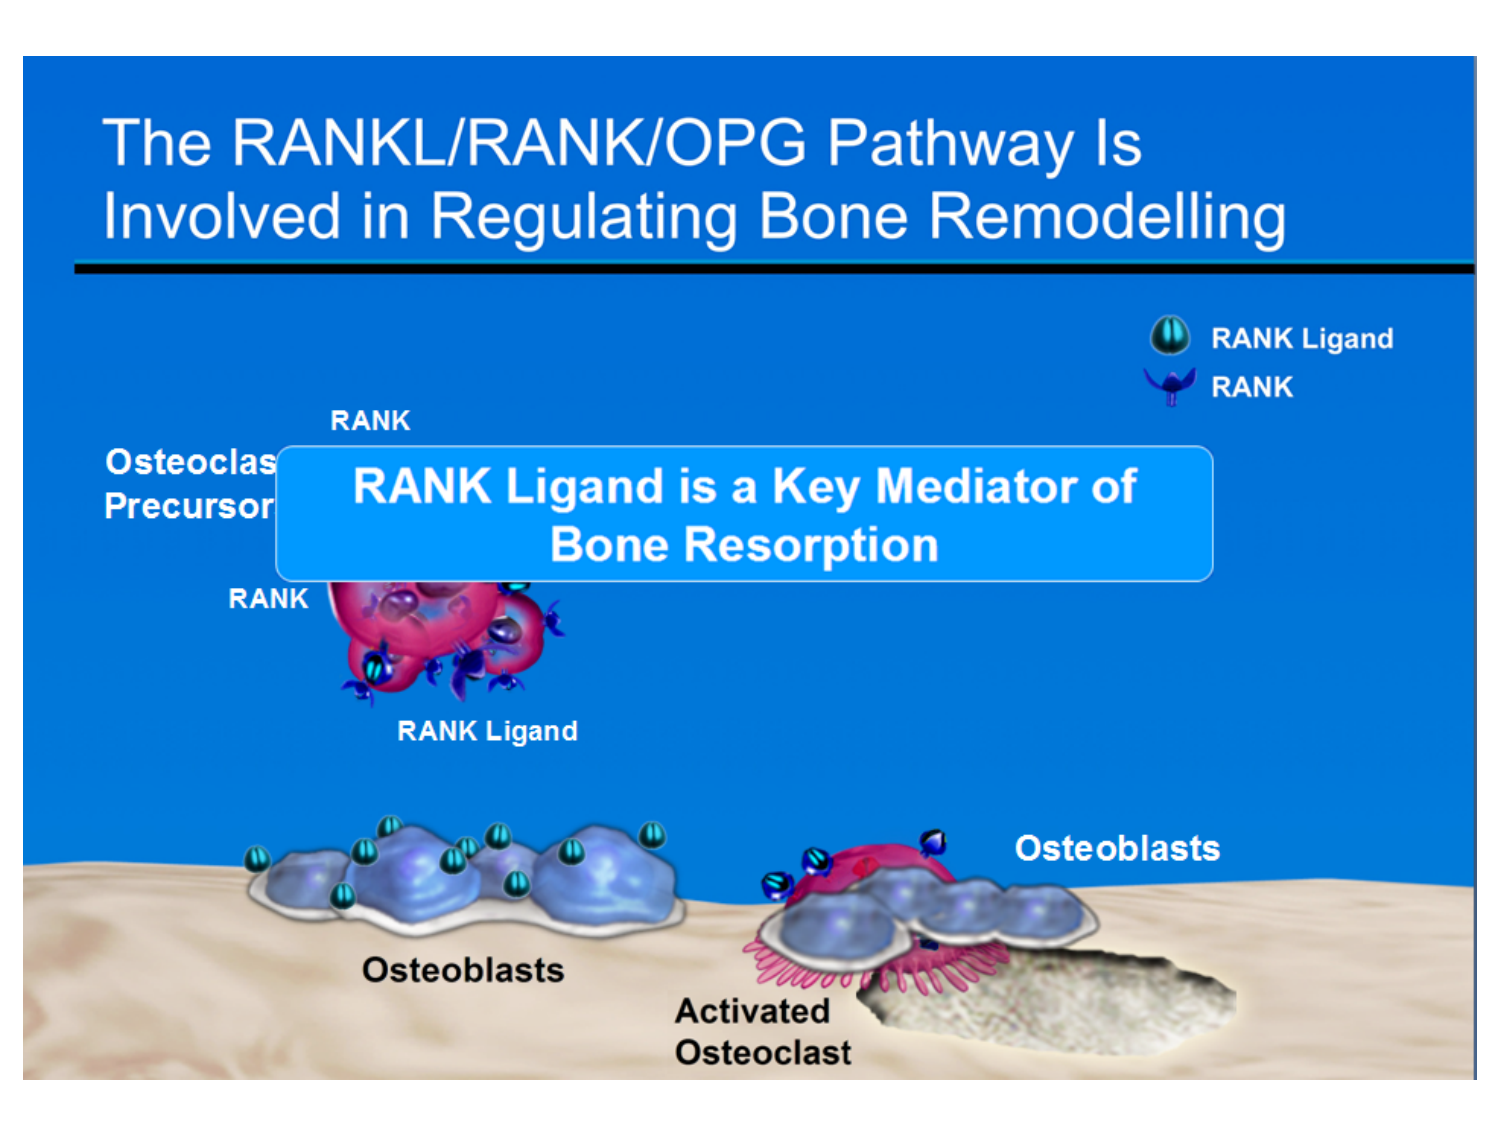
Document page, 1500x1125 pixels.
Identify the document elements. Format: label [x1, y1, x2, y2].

list [23, 56, 1477, 1080]
